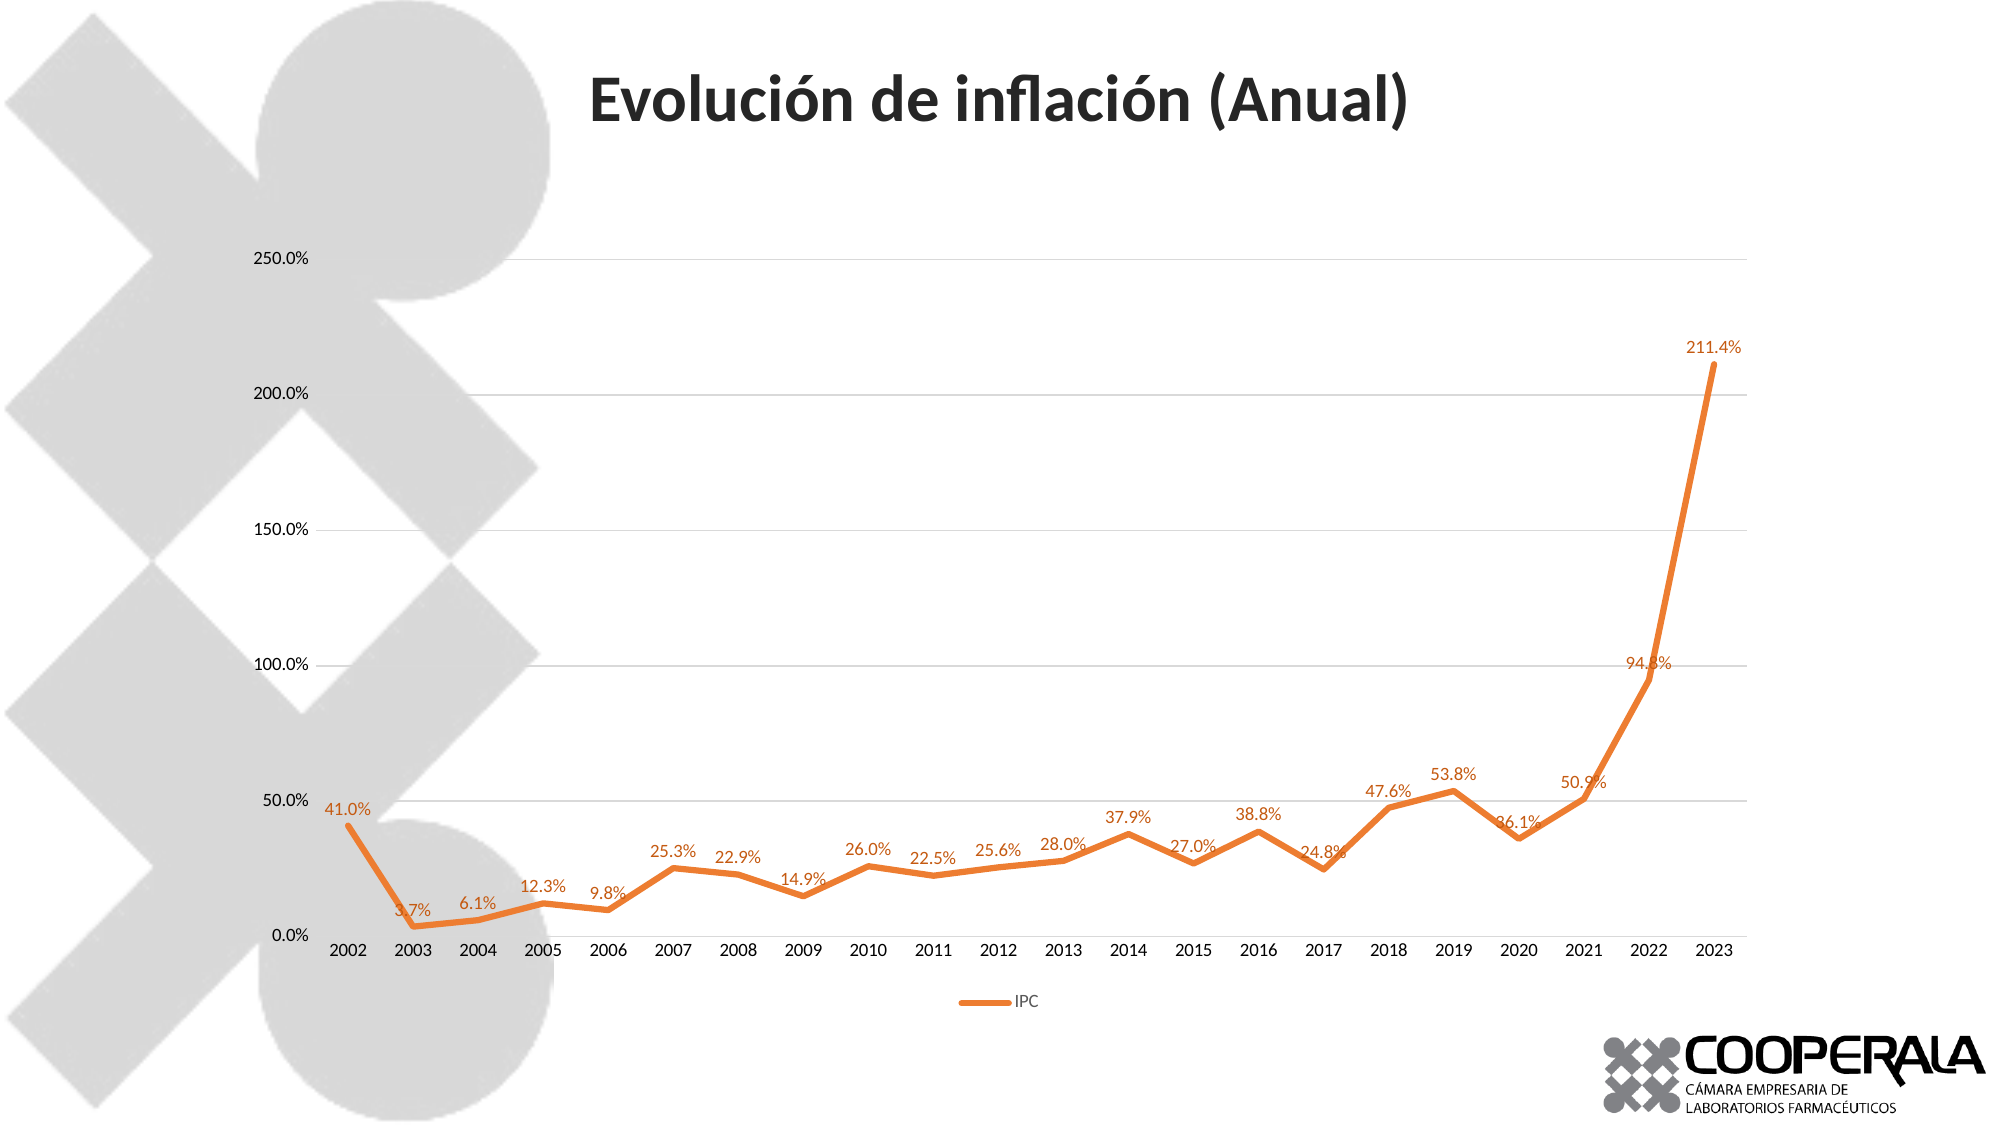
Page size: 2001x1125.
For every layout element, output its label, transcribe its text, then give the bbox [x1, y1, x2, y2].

chart [222, 234, 1778, 1019]
picture [1595, 1027, 1994, 1125]
text_box Evolución de inflación (Anual) [201, 47, 1800, 142]
